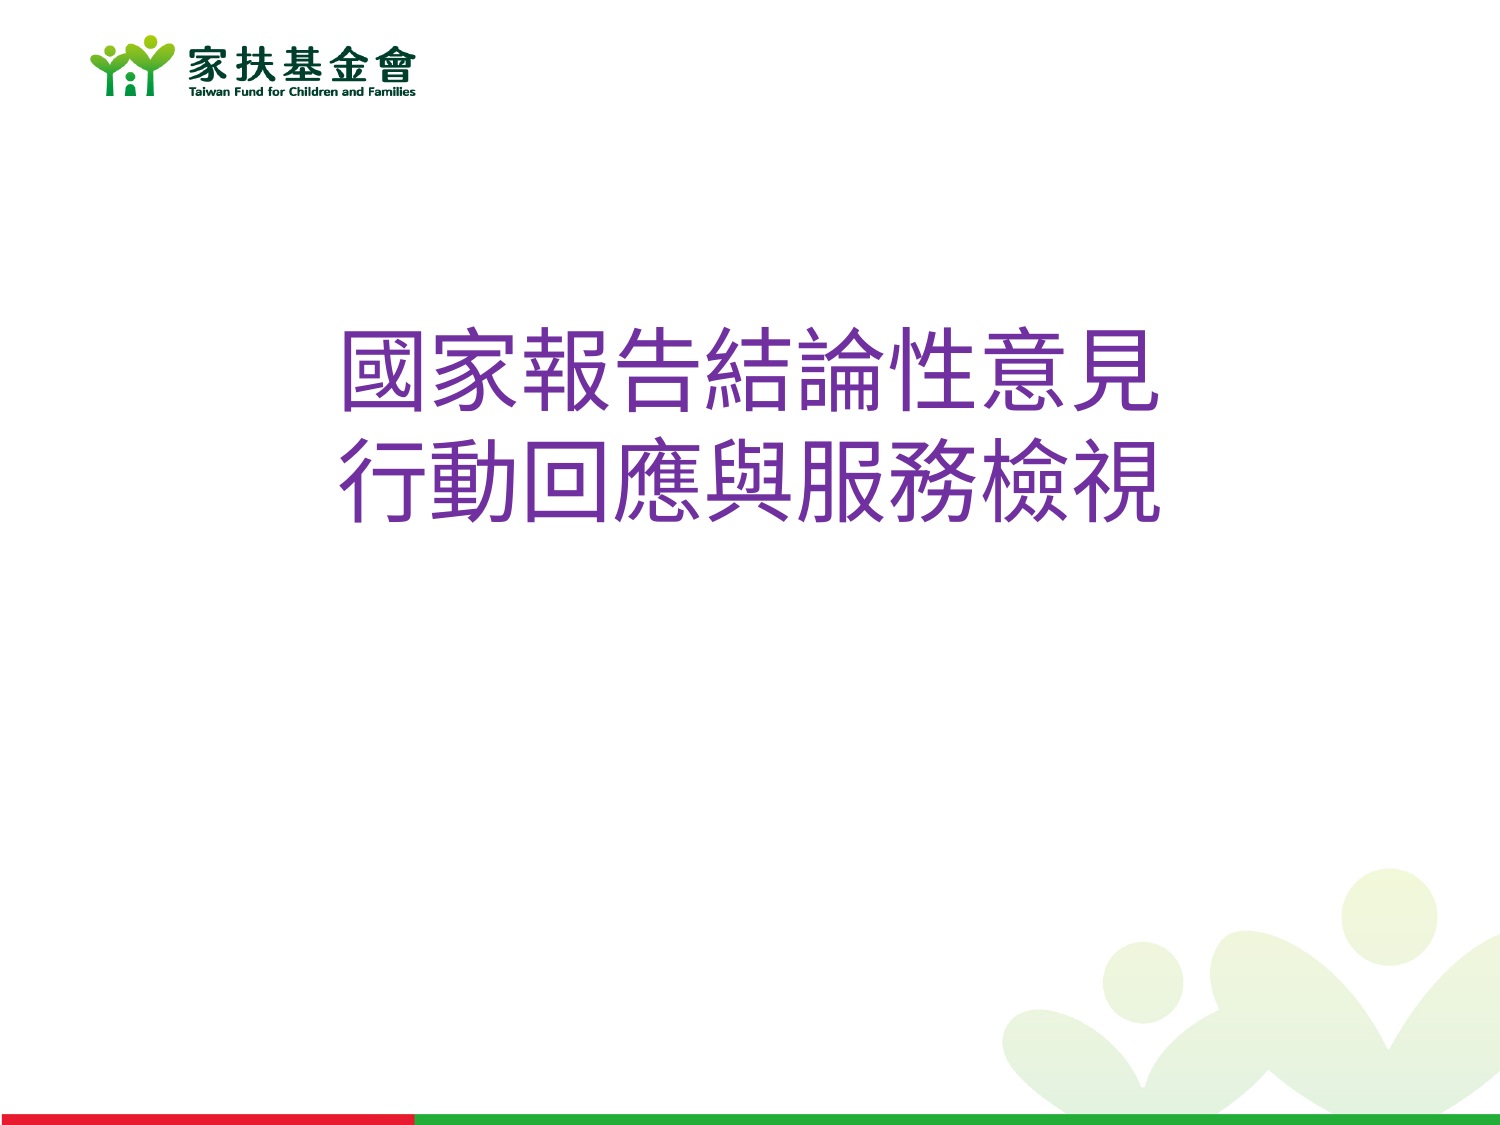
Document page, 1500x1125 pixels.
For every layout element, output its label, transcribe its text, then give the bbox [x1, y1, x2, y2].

text_box 國家報告結論性意見 行動回應與服務檢視 [72, 302, 1428, 544]
picture [1, 3, 1500, 1125]
